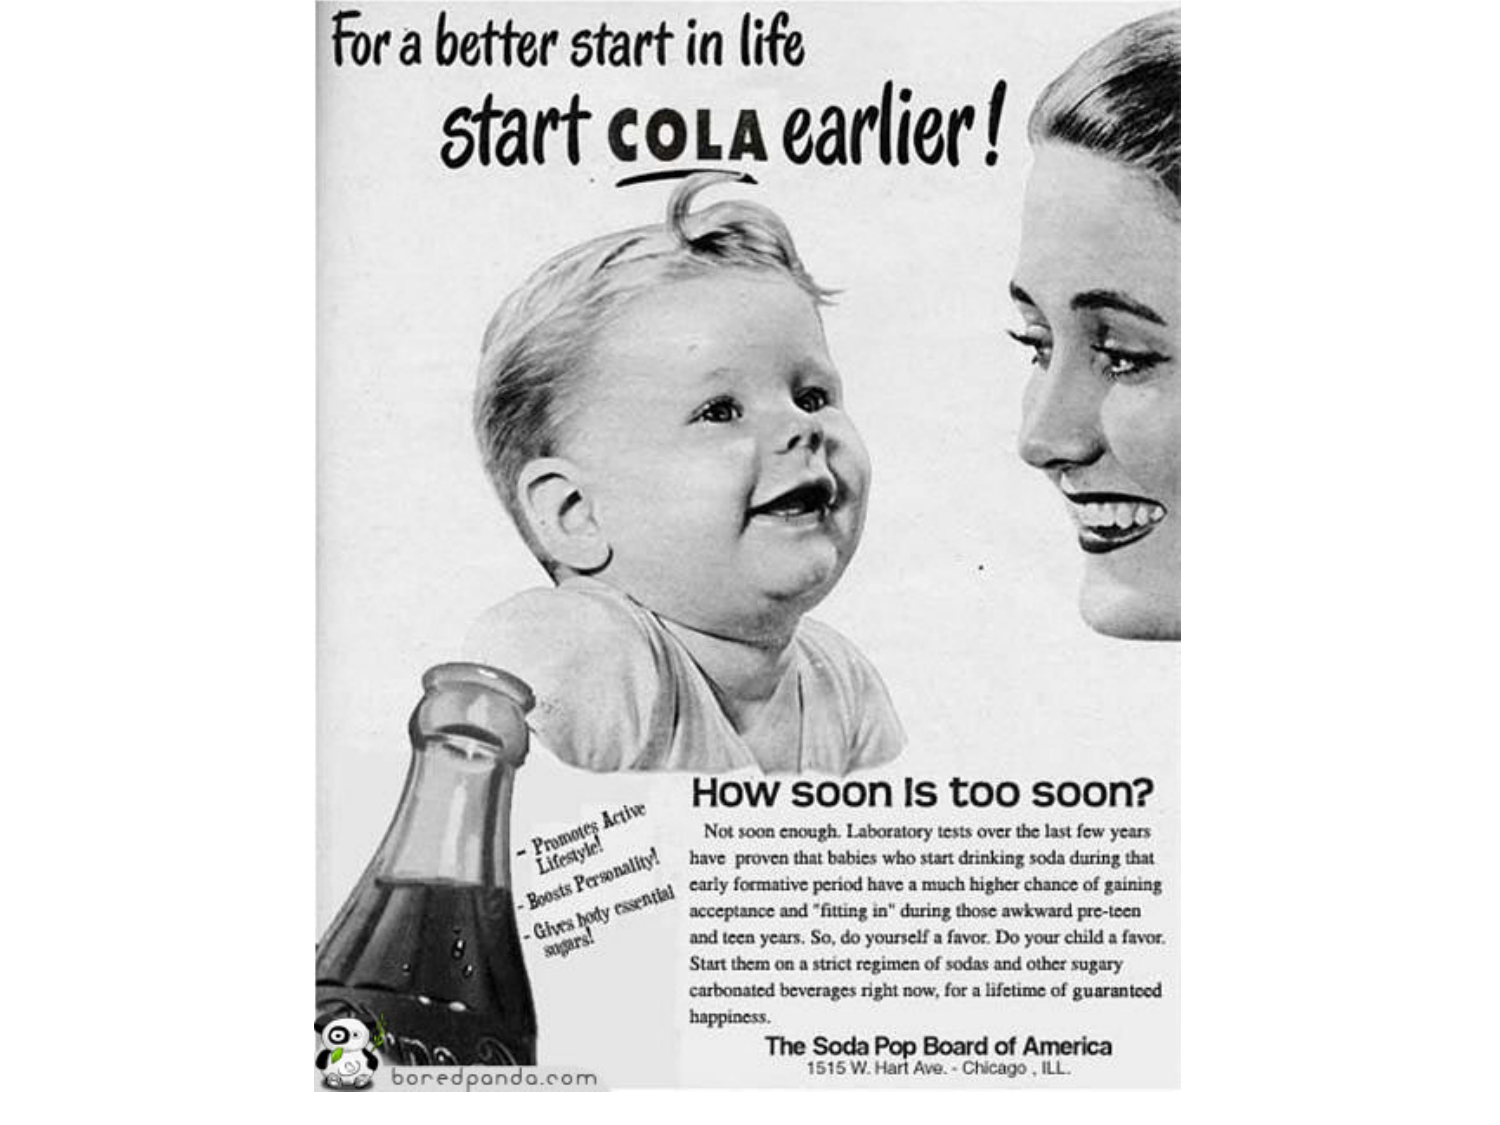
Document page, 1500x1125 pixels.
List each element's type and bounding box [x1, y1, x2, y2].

picture [314, 0, 1182, 1092]
